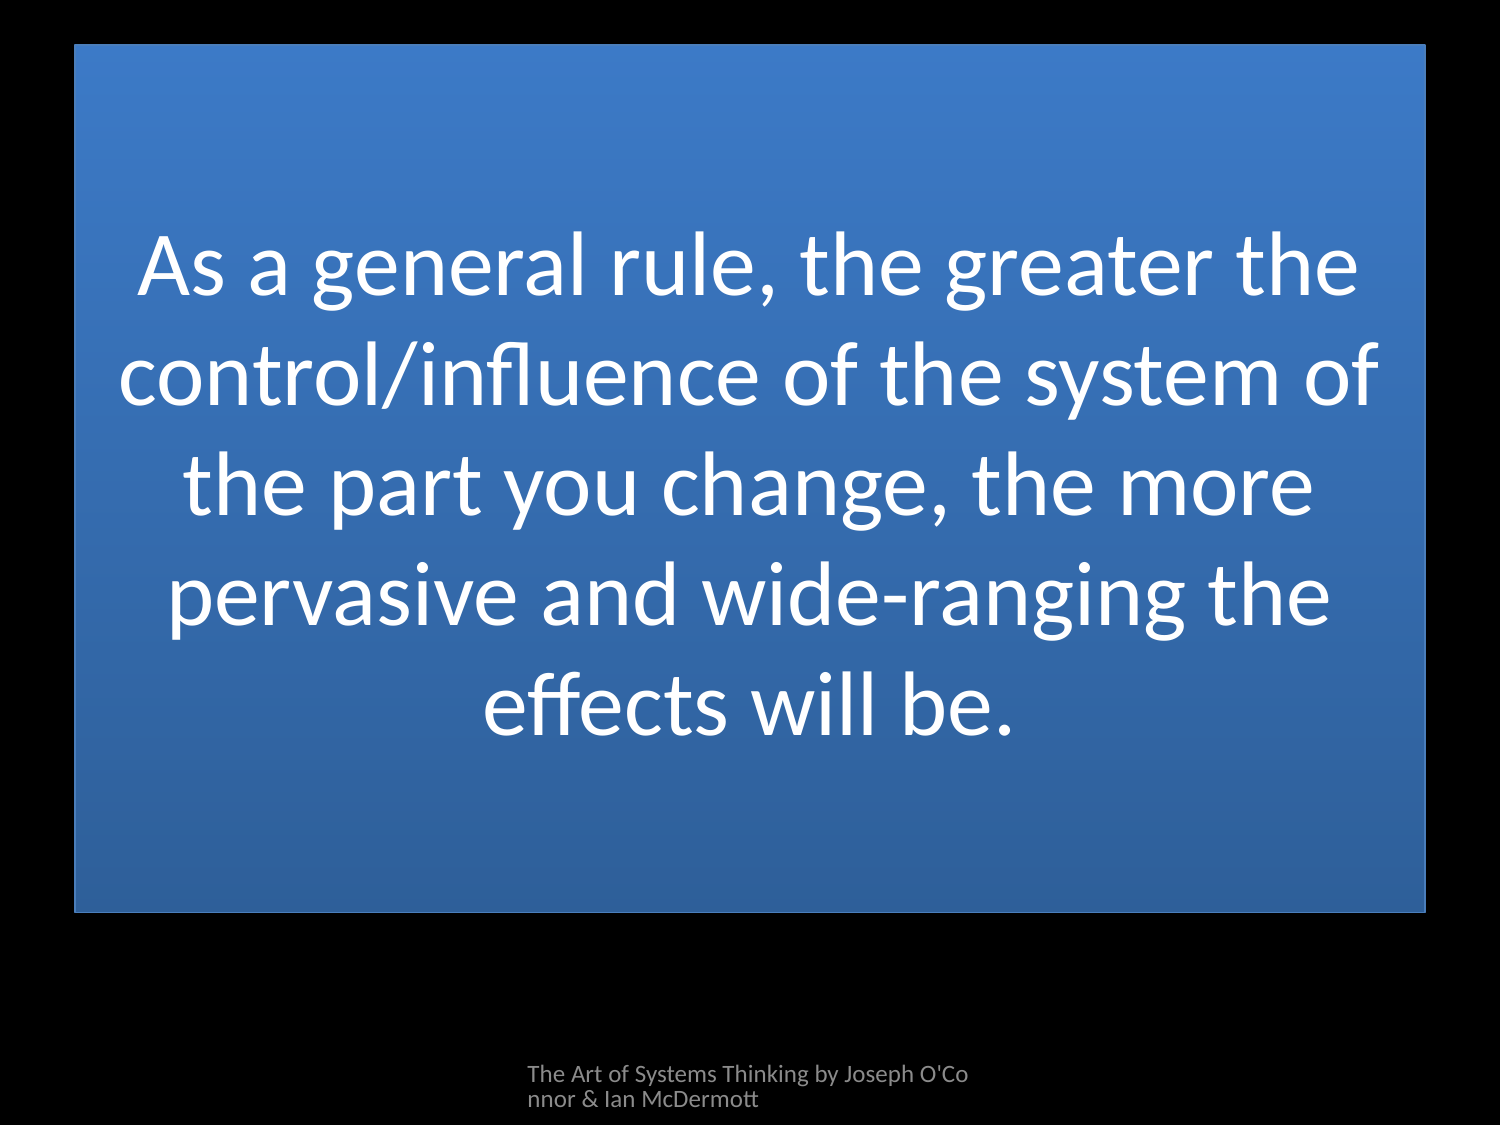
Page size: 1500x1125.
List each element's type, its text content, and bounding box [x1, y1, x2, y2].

footer The Art of Systems Thinking by Joseph O'Connor & Ian McDermott [512, 1042, 988, 1103]
title As a general rule, the greater the control/influence of the system of the part you change, the more pervasive and wide-ranging the effects will be. [74, 44, 1426, 913]
